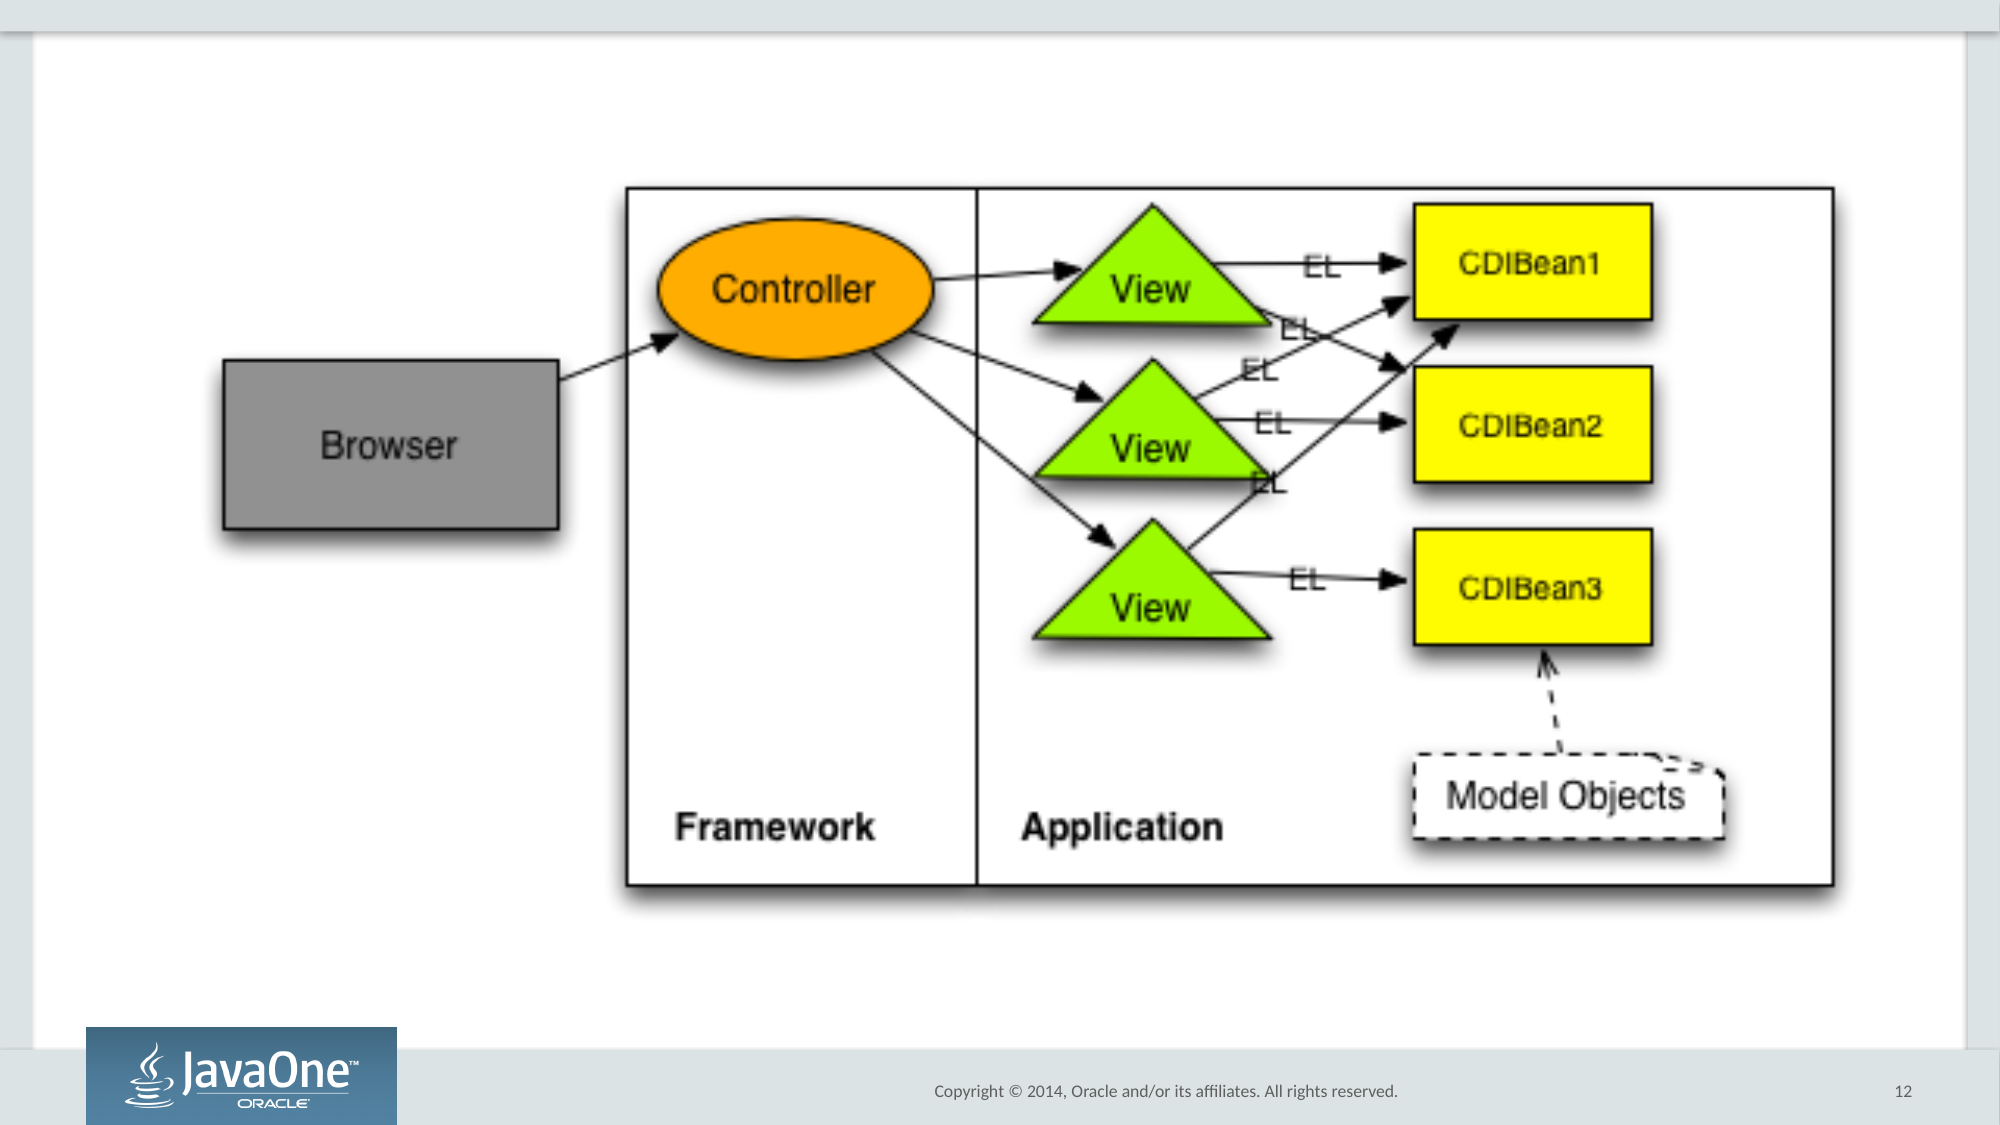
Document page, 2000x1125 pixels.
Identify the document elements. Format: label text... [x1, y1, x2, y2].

picture [189, 166, 1867, 932]
slide_number 12 [1849, 1075, 1913, 1106]
picture [86, 1027, 397, 1125]
